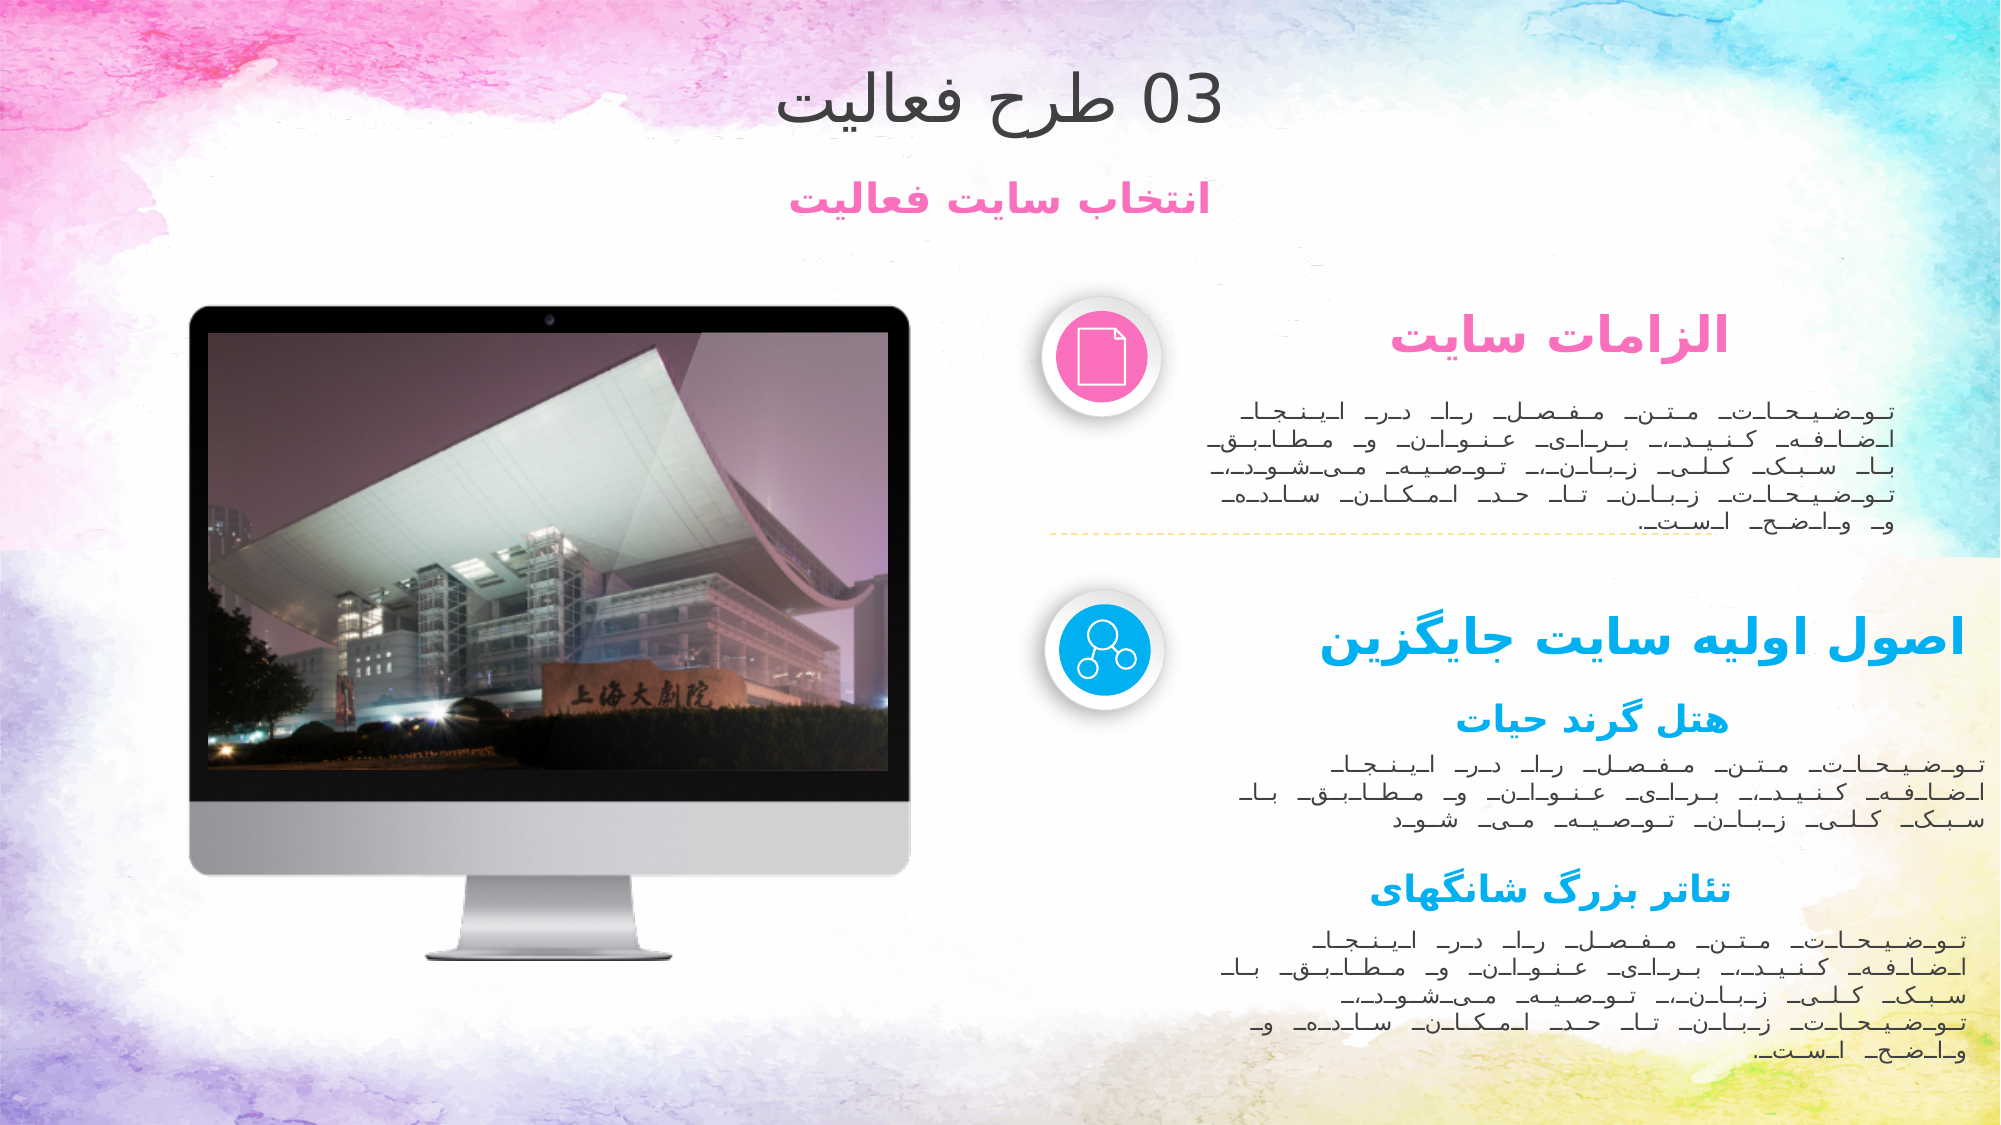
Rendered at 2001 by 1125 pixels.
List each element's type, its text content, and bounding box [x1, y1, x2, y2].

text_box هتل گرند حیات [1186, 687, 1746, 748]
picture [0, 0, 2000, 1125]
text_box 03 طرح فعالیت [759, 48, 1241, 143]
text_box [169, 291, 928, 961]
text_box الزامات سایت [1186, 294, 1746, 370]
text_box توضیحات متن مفصل را در اینجا اضافه کنید، برای عنوان و مطابق با سبک کلی زبان، توصیه می‌شود، توضیحات زبان تا حد امکان ساده و واضح است. [1186, 389, 1910, 542]
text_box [1041, 296, 1163, 417]
text_box توضیحات متن مفصل را در اینجا اضافه کنید، برای عنوان و مطابق با سبک کلی زبان توصیه می شود [1186, 742, 2000, 840]
text_box اصول اولیه سایت جایگزین [1186, 597, 1982, 672]
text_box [1044, 589, 1166, 711]
text_box تئاتر بزرگ شانگهای [1188, 857, 1748, 917]
text_box توضیحات متن مفصل را در اینجا اضافه کنید، برای عنوان و مطابق با سبک کلی زبان، توصیه می‌شود، توضیحات زبان تا حد امکان ساده و واضح است. [1188, 917, 1982, 1070]
text_box انتخاب سایت فعالیت [773, 164, 1227, 230]
